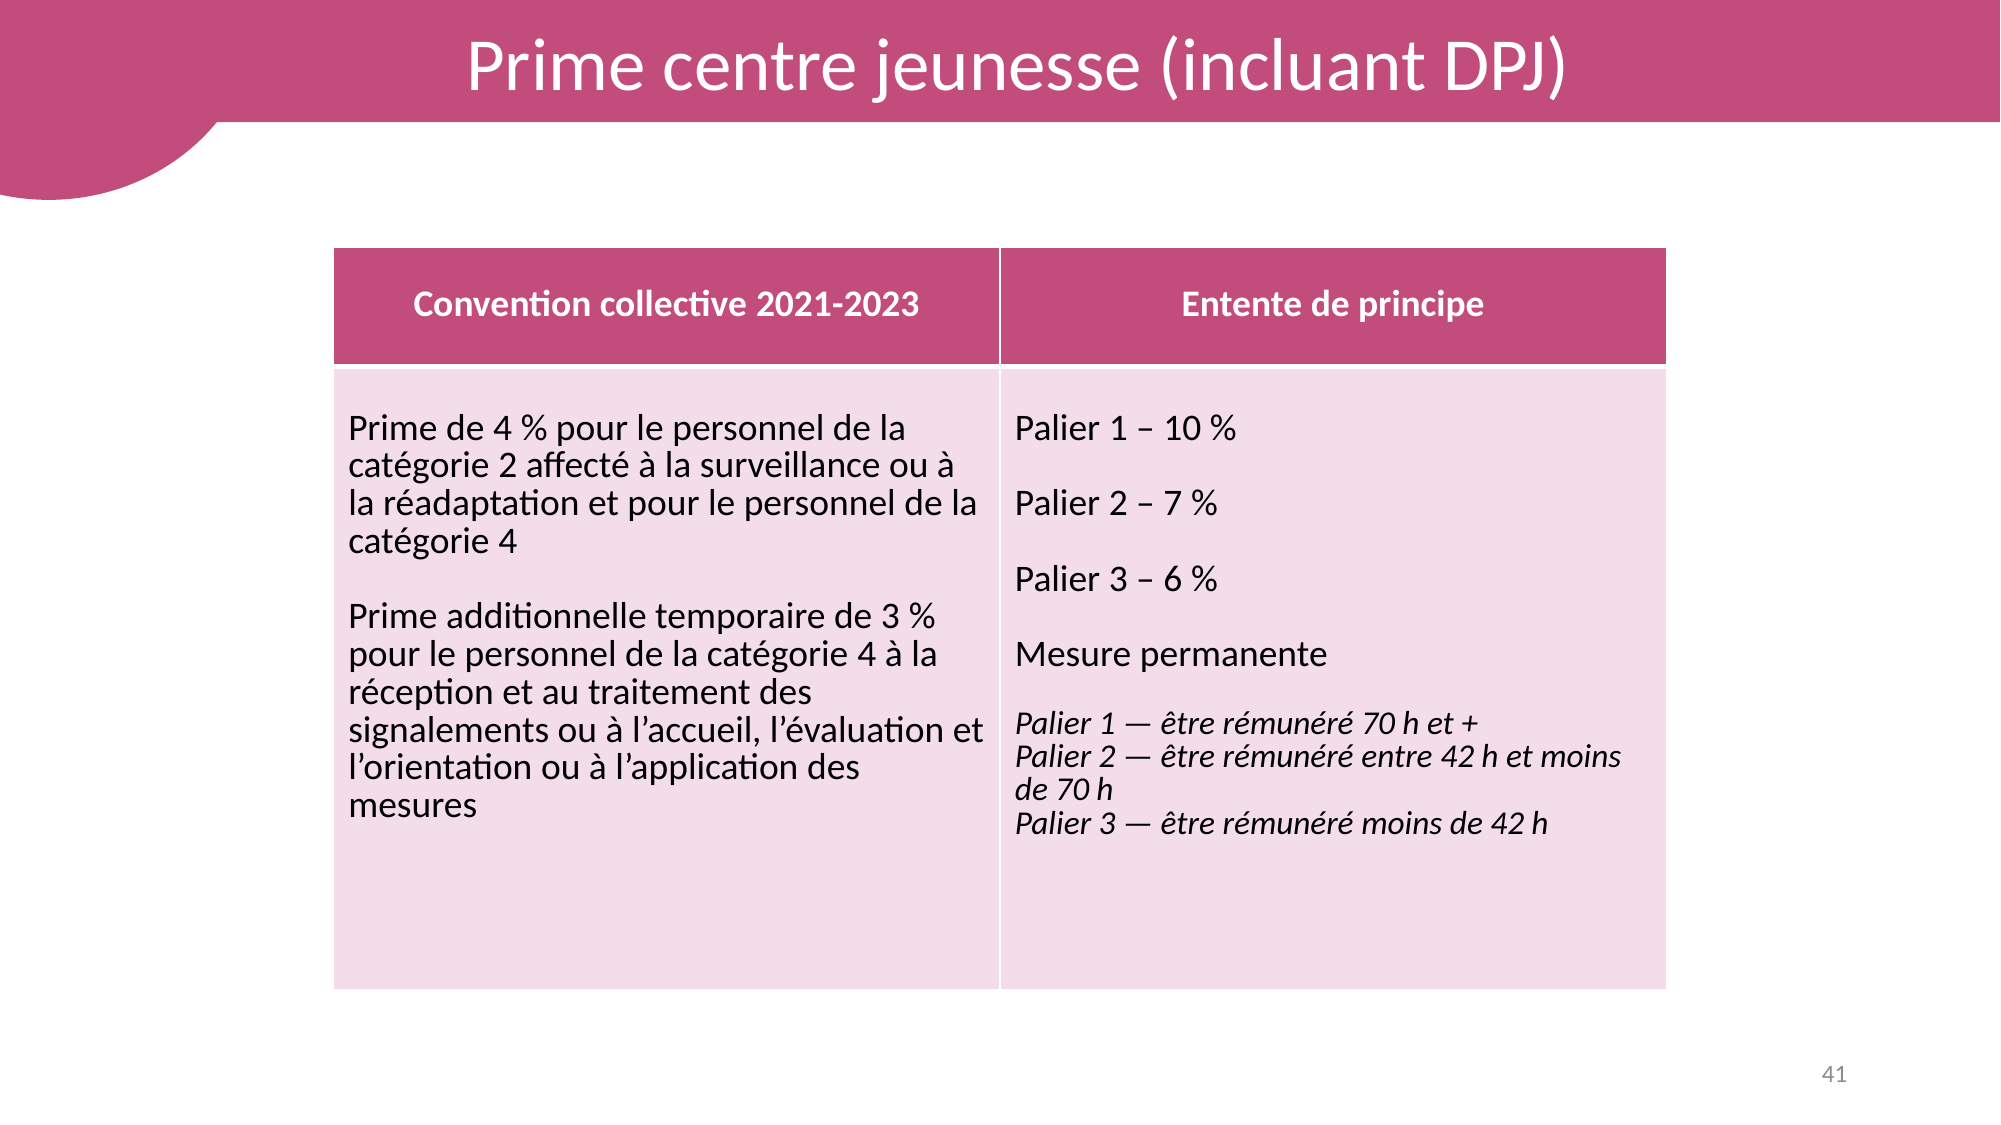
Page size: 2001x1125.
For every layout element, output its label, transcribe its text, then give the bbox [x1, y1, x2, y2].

text_box Prime centre jeunesse (incluant DPJ) [217, 0, 2000, 123]
table_cell Palier 1 – 10 % Palier 2 – 7 % Palier 3 – 6 % Mesure permanente Palier 1 — être rémunéré 70 h et + Palier 2 — être rémunéré entre 42 h et moins de 70 h Palier 3 — être rémunéré moins de 42 h [1001, 369, 1666, 989]
table_header Convention collective 2021-2023 [334, 248, 999, 364]
text_box [199, 172, 1897, 757]
table_header Entente de principe [1001, 248, 1666, 364]
slide_number 41 [1412, 1042, 1863, 1103]
table_cell Prime de 4 % pour le personnel de la catégorie 2 affecté à la surveillance ou à la réadaptation et pour le personnel de la catégorie 4 Prime additionnelle temporaire de 3 % pour le personnel de la catégorie 4 à la réception et au traitement des signalements ou à l’accueil, l’évaluation et l’orientation ou à l’application des mesures [334, 369, 999, 989]
text_box [0, 0, 262, 200]
